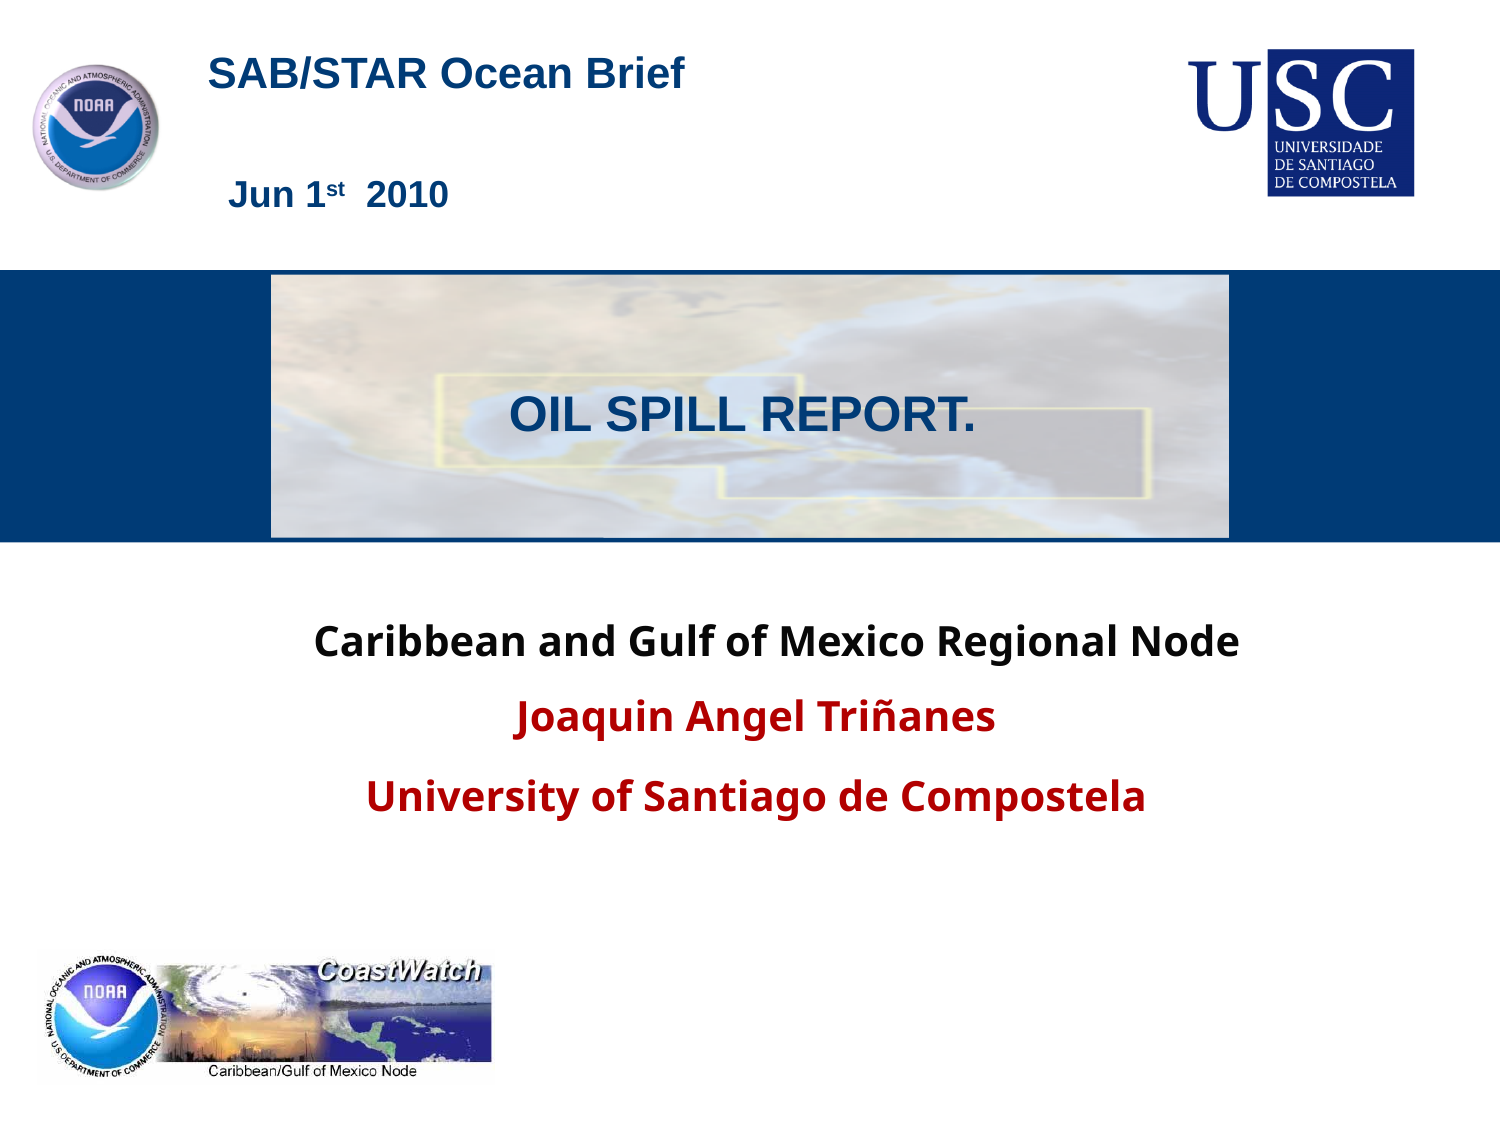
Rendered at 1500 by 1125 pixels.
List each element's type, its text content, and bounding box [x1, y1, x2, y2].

text_box Caribbean and Gulf of Mexico Regional Node [162, 624, 1392, 704]
text_box Joaquin Angel Triñanes University of Santiago de Compostela [274, 704, 1238, 788]
text_box SAB/STAR Ocean Brief [193, 37, 1500, 130]
picture [24, 62, 170, 194]
picture [37, 949, 495, 1085]
text_box Jun 1st 2010 [202, 162, 465, 223]
picture [1187, 49, 1415, 198]
picture [0, 274, 1500, 538]
